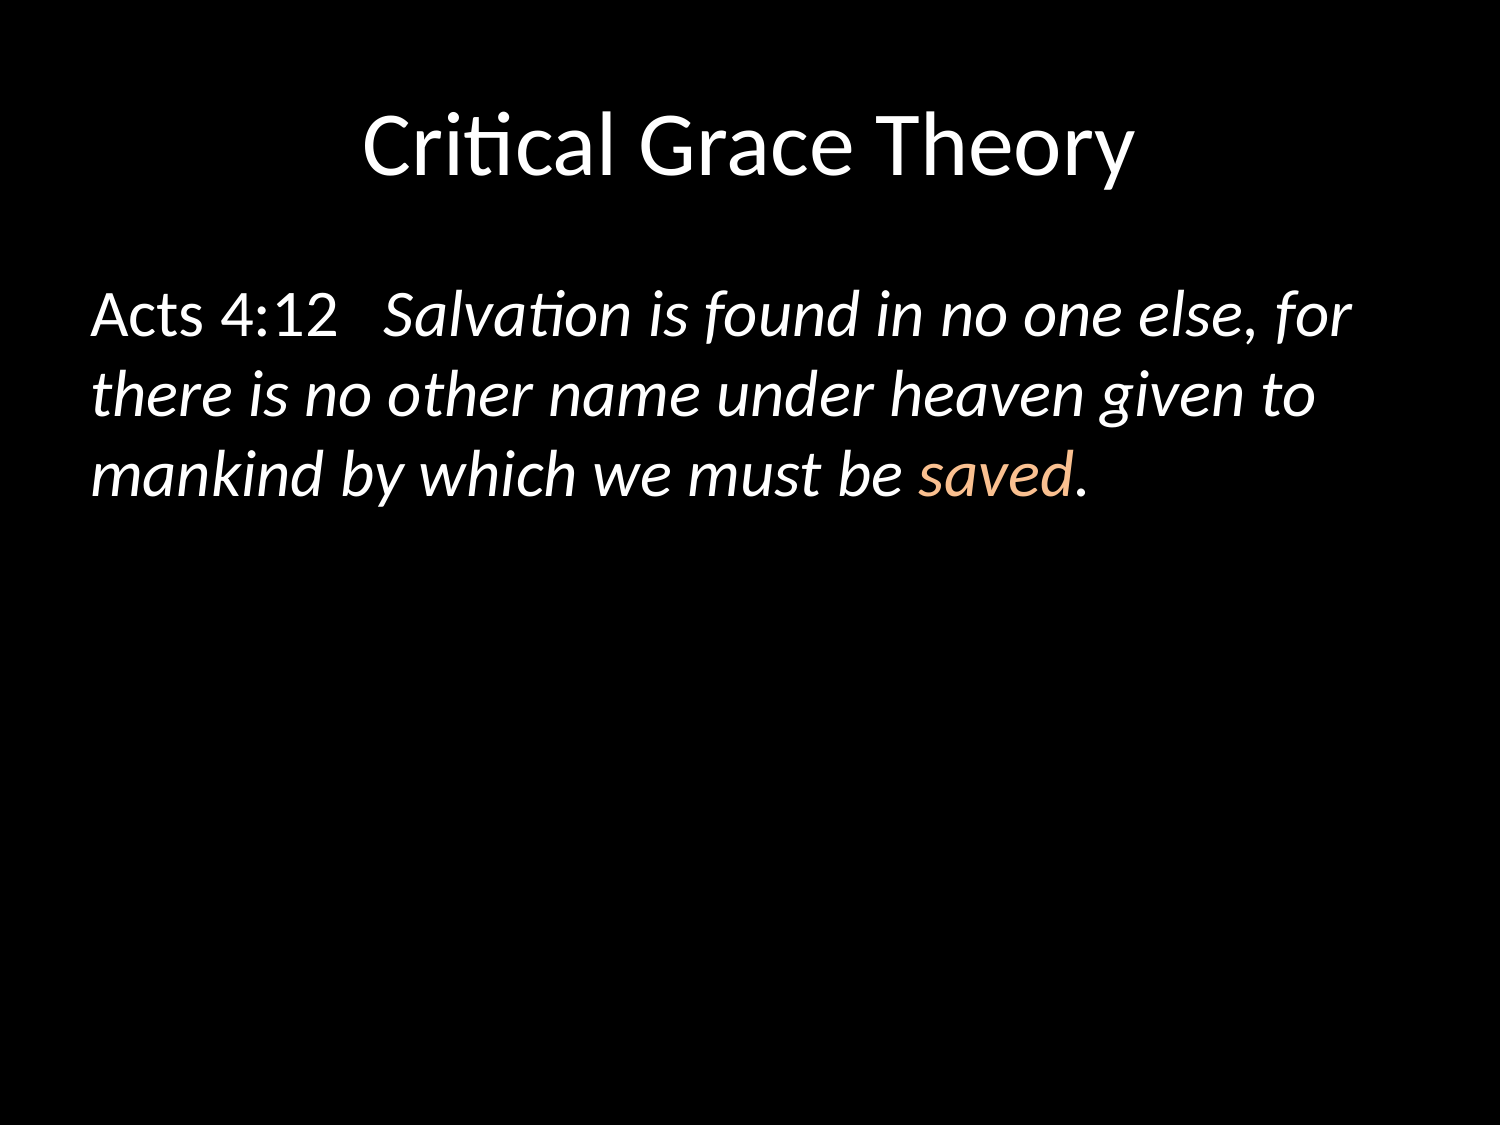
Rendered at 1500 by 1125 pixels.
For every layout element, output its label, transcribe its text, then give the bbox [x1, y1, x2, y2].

list Acts 4:12 Salvation is found in no one else, for there is no other name under heaven given to mankind by which we must be saved. [75, 262, 1425, 1068]
title Critical Grace Theory [75, 45, 1425, 233]
